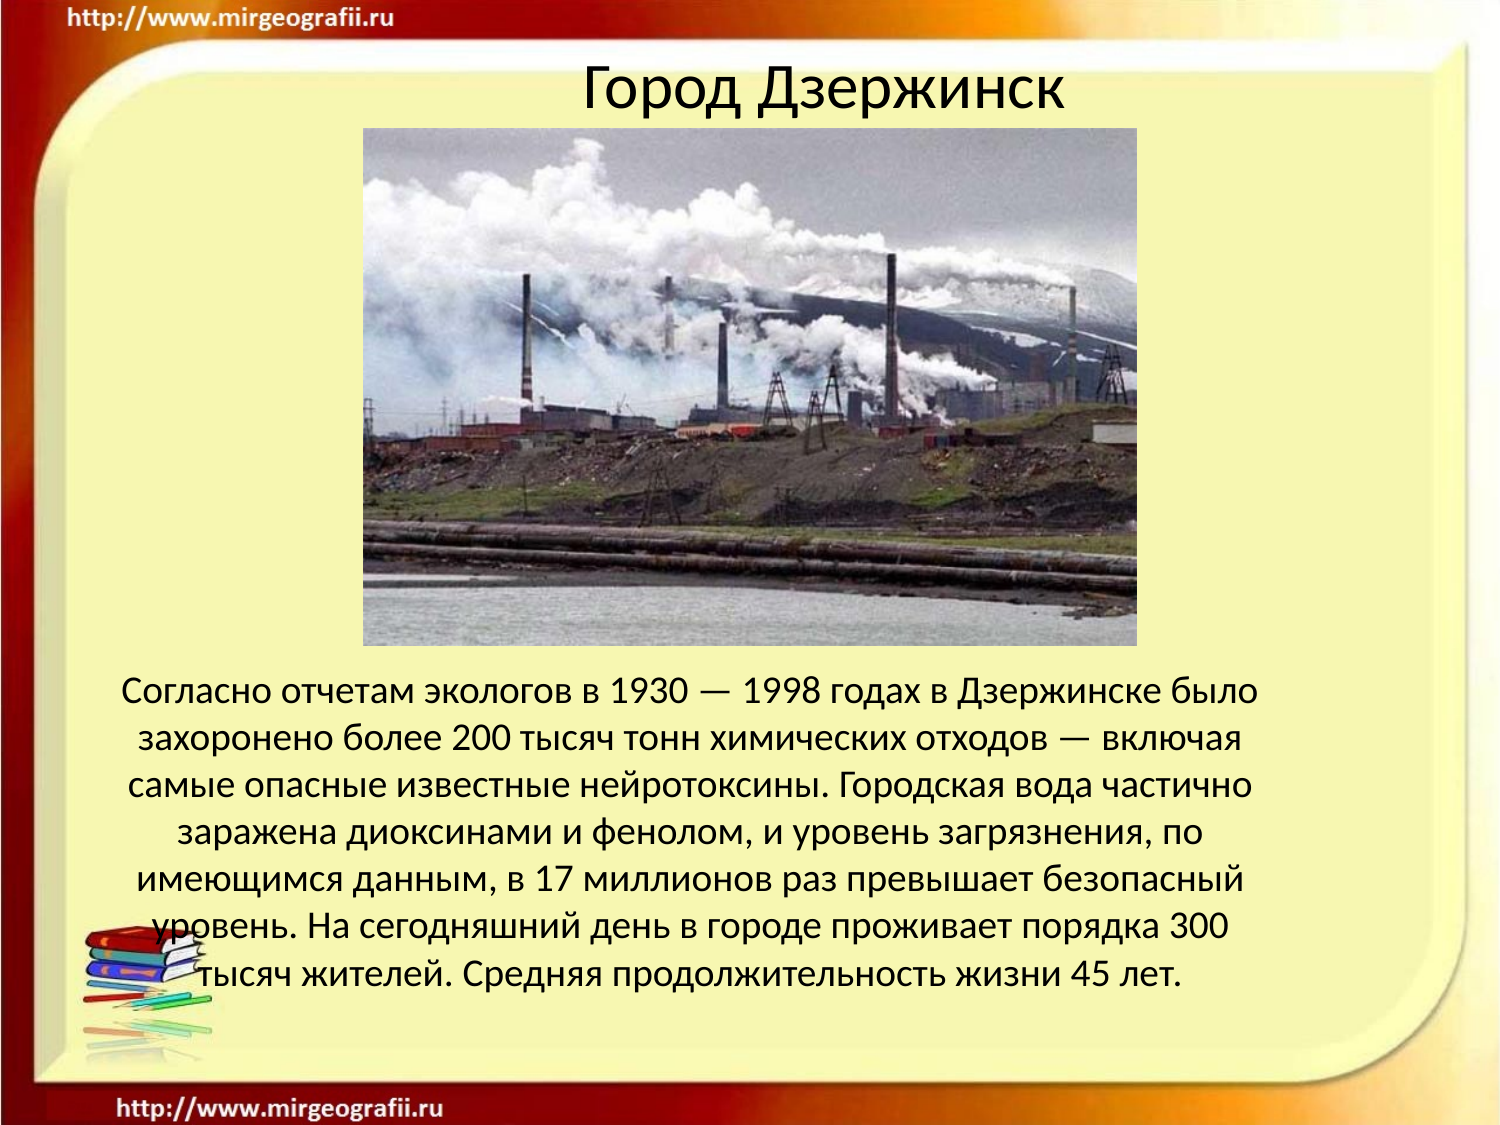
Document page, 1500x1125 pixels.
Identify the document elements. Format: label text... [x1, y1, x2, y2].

subtitle Согласно отчетам экологов в 1930 — 1998 годах в Дзержинске было захоронено более 200 тысяч тонн химических отходов — включая самые опасные известные нейротоксины. Городская вода частично заражена диоксинами и фенолом, и уровень загрязнения, по имеющимся данным, в 17 миллионов раз превышает безопасный уровень. На сегодняшний день в городе проживает порядка 300 тысяч жителей. Средняя продолжительность жизни 45 лет. [105, 656, 1275, 1055]
picture [0, 0, 1500, 1125]
title Город Дзержинск [187, 35, 1463, 129]
